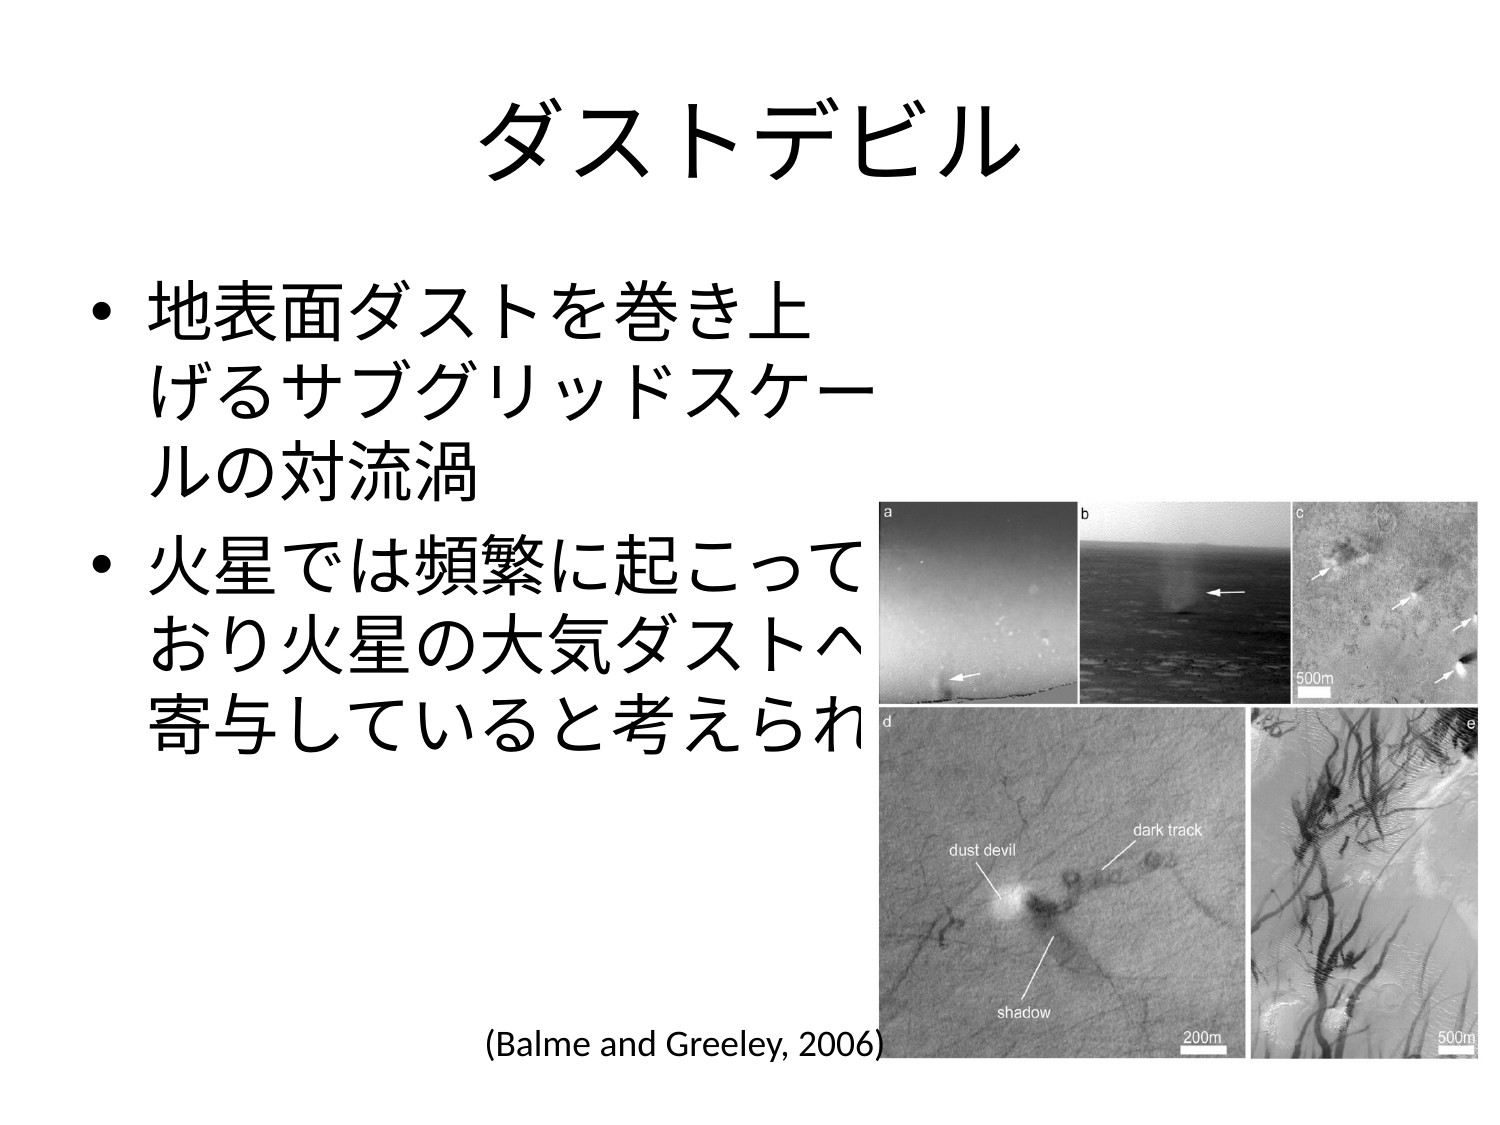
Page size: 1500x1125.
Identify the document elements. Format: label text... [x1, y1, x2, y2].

text_box (Balme and Greeley, 2006) [469, 1011, 856, 1072]
list 地表面ダストを巻き上 げるサブグリッドスケー ルの対流渦 火星では頻繁に起こって おり火星の大気ダストへ 寄与していると考えられる [75, 262, 1341, 1005]
title ダストデビル [75, 45, 1425, 233]
picture [861, 480, 1500, 1079]
